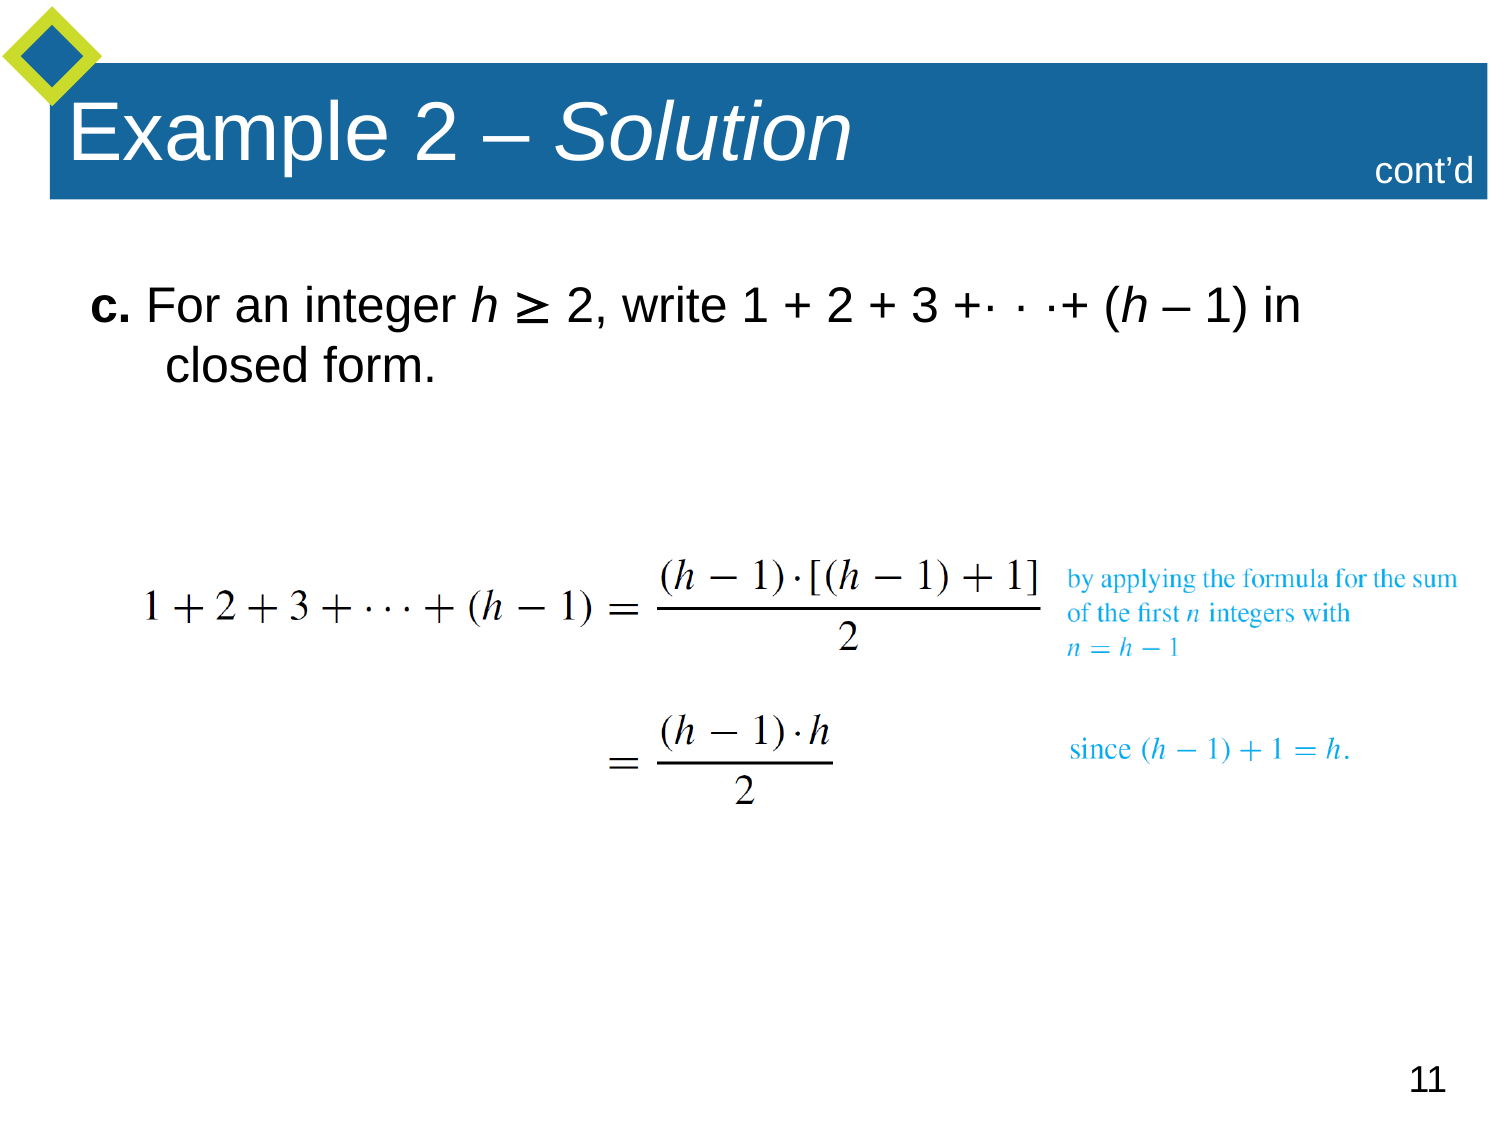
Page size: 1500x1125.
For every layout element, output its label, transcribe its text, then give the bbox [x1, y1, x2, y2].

text_box cont’d [1359, 138, 1498, 221]
list c. For an integer h  2, write 1 + 2 + 3 +· · ·+ (h – 1) in closed form. [75, 239, 1425, 1103]
title Example 2 – Solution [52, 33, 1403, 221]
picture [137, 557, 1043, 657]
picture [1065, 730, 1351, 765]
picture [606, 693, 851, 813]
picture [1065, 555, 1467, 669]
